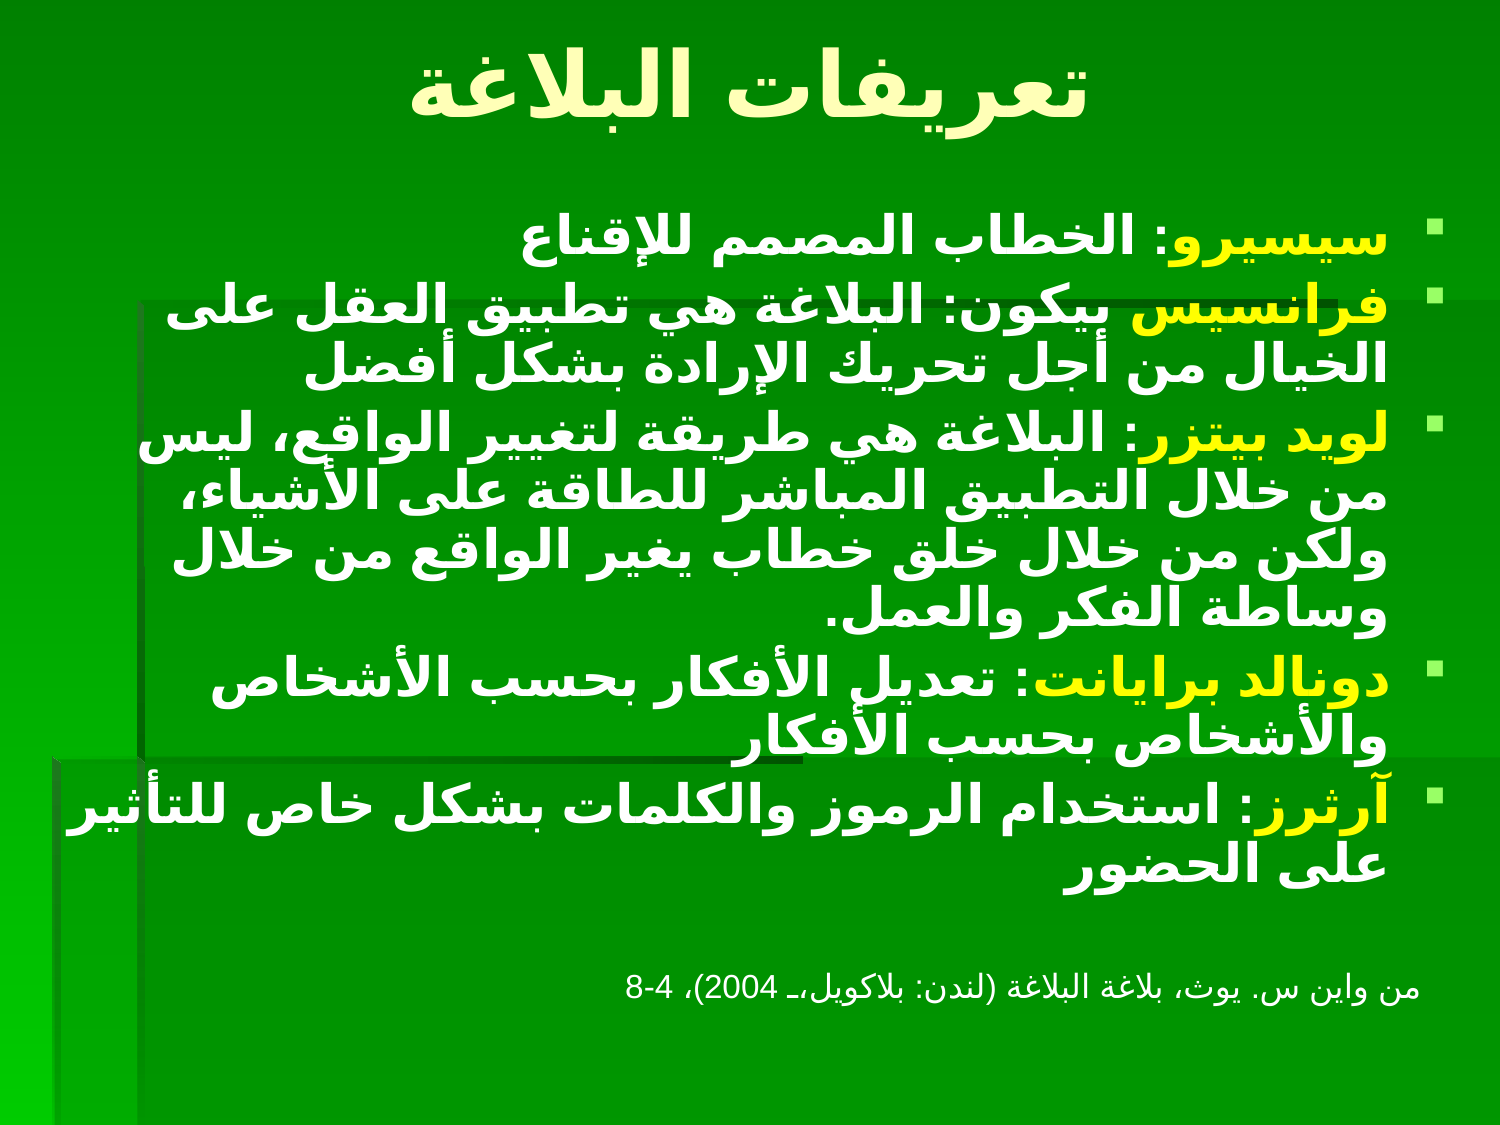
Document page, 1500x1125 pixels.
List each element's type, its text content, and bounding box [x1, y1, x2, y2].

list سيسيرو: الخطاب المصمم للإقناع فرانسيس بيكون: البلاغة هي تطبيق العقل على الخيال من أجل تحريك الإرادة بشكل أفضل لويد بيتزر: البلاغة هي طريقة لتغيير الواقع، ليس من خلال التطبيق المباشر للطاقة على الأشياء، ولكن من خلال خلق خطاب يغير الواقع من خلال وساطة الفكر والعمل. دونالد برايانت: تعديل الأفكار بحسب الأشخاص والأشخاص بحسب الأفكار آرثرز: استخدام الرموز والكلمات بشكل خاص للتأثير على الحضور من واين س. يوث، بلاغة البلاغة (لندن: بلاكويل، 2004)، 4-8 [37, 199, 1463, 1125]
title تعريفات البلاغة [74, 0, 1426, 176]
